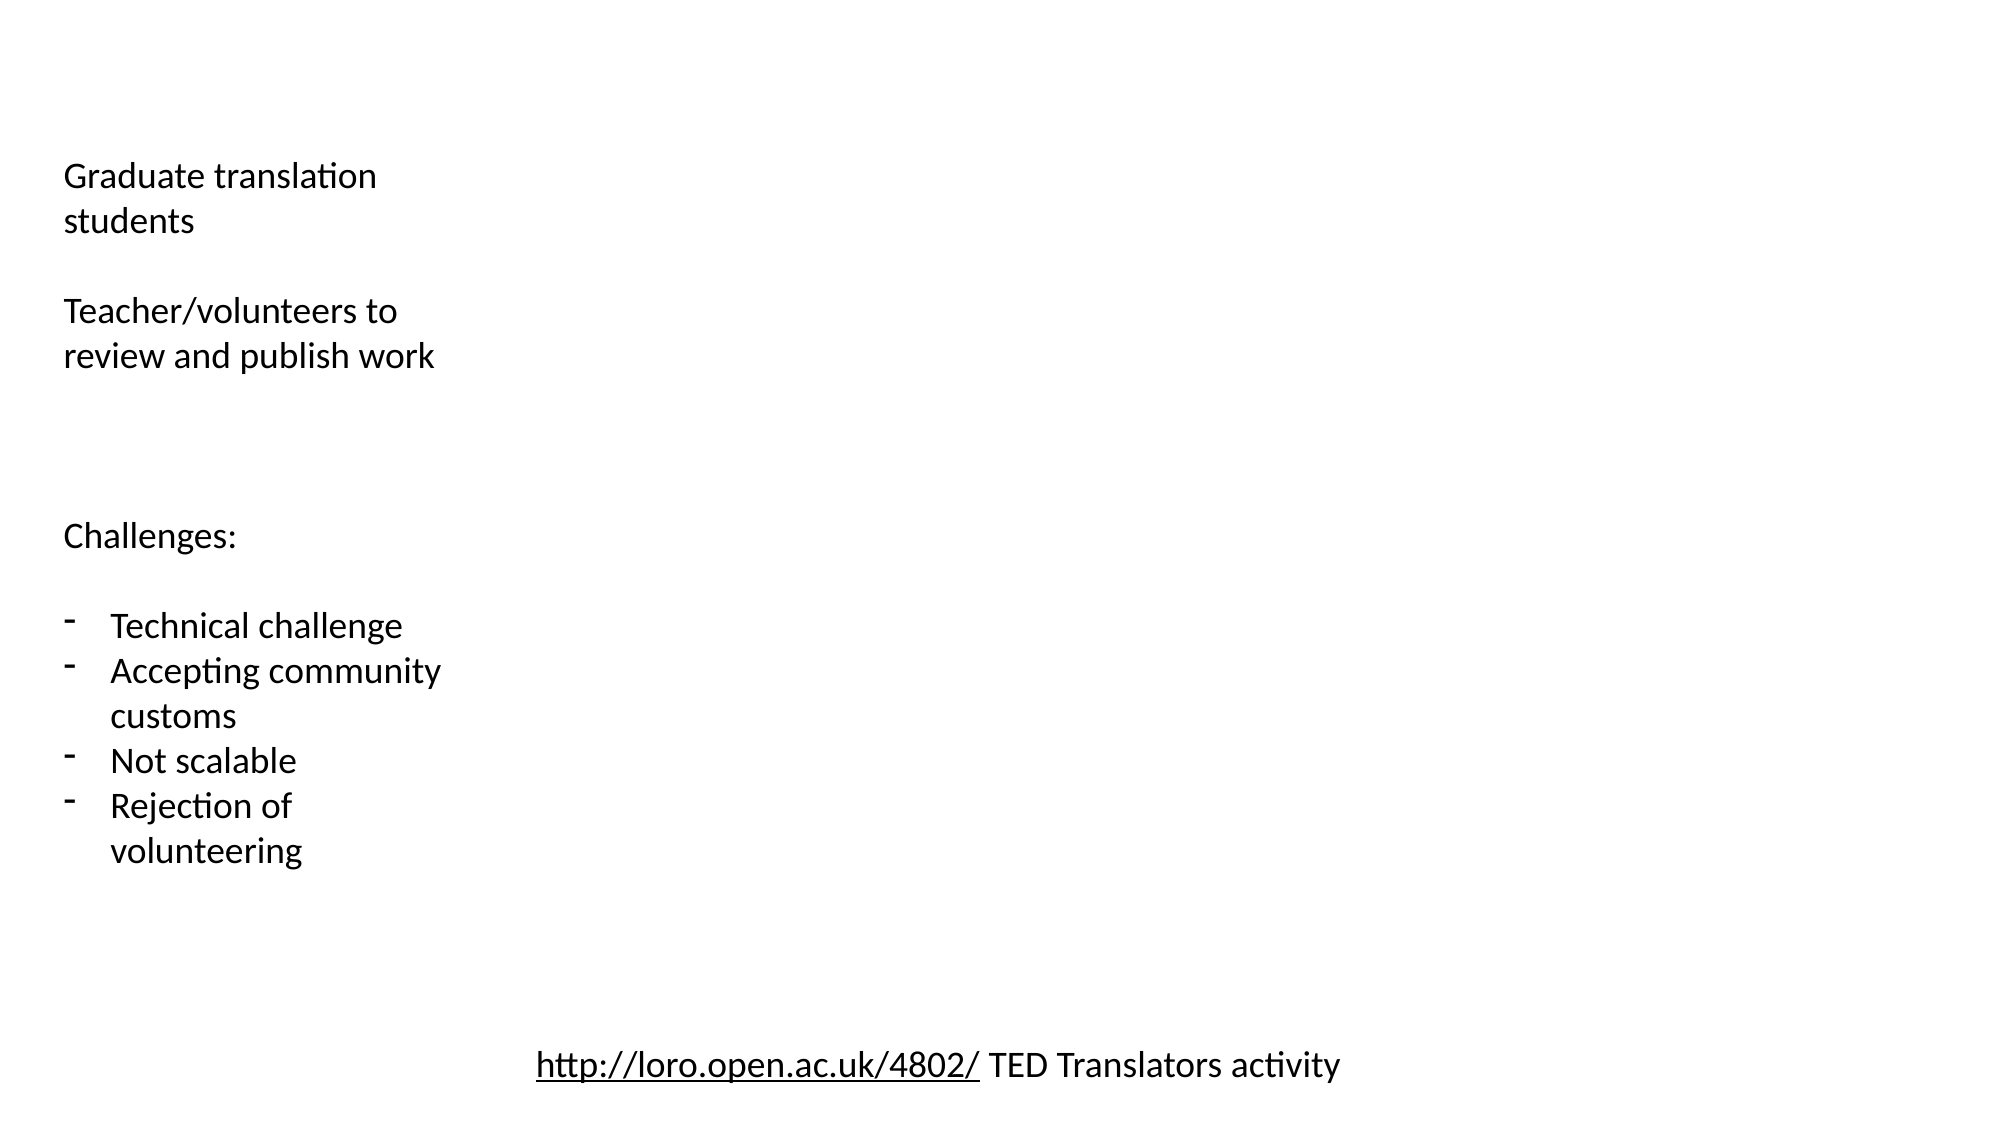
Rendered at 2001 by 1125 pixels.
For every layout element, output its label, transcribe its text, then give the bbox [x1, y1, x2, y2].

text_box Graduate translation students Teacher/volunteers to review and publish work Challenges: Technical challenge Accepting community customs Not scalable Rejection of volunteering [48, 143, 493, 879]
text_box http://loro.open.ac.uk/4802/ TED Translators activity [521, 1032, 1365, 1093]
